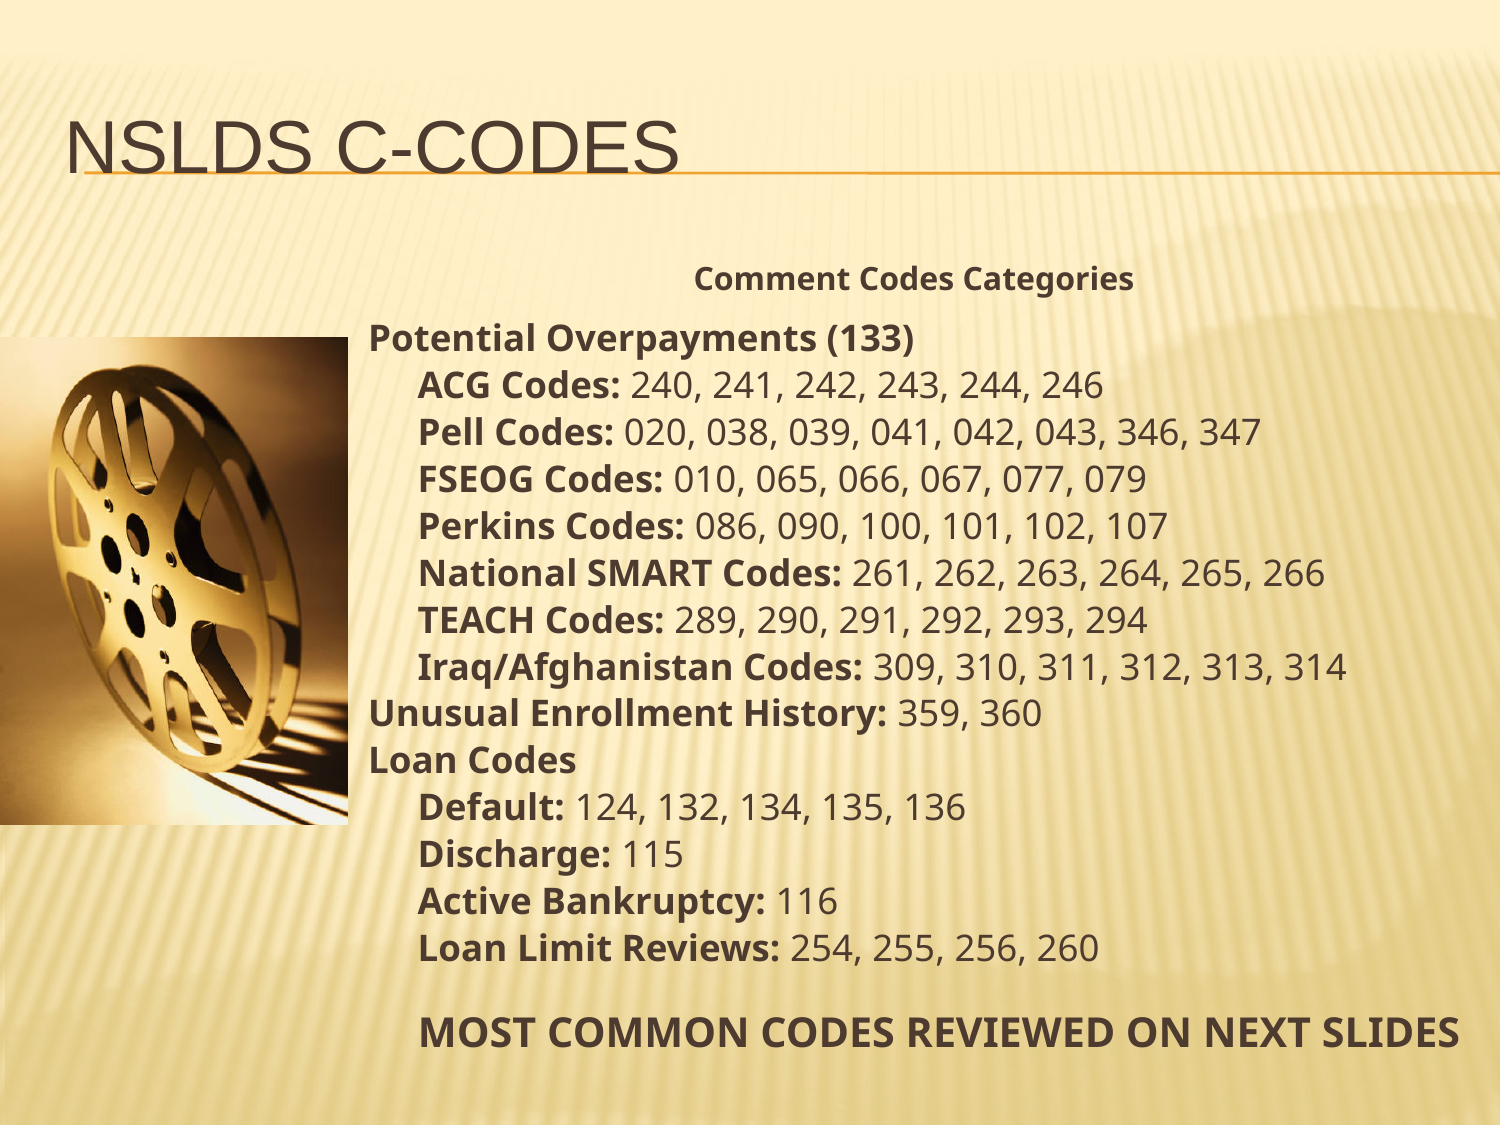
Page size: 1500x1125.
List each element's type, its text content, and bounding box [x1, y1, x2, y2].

list Comment Codes Categories Potential Overpayments (133) ACG Codes: 240, 241, 242, 243, 244, 246 Pell Codes: 020, 038, 039, 041, 042, 043, 346, 347 FSEOG Codes: 010, 065, 066, 067, 077, 079 Perkins Codes: 086, 090, 100, 101, 102, 107 National SMART Codes: 261, 262, 263, 264, 265, 266 TEACH Codes: 289, 290, 291, 292, 293, 294 Iraq/Afghanistan Codes: 309, 310, 311, 312, 313, 314 Unusual Enrollment History: 359, 360 Loan Codes Default: 124, 132, 134, 135, 136 Discharge: 115 Active Bankruptcy: 116 Loan Limit Reviews: 254, 255, 256, 260 MOST COMMON CODES REVIEWED ON NEXT SLIDES [353, 254, 1475, 1100]
title NSLDS C-Codes [50, 75, 1475, 213]
picture [0, 337, 349, 826]
